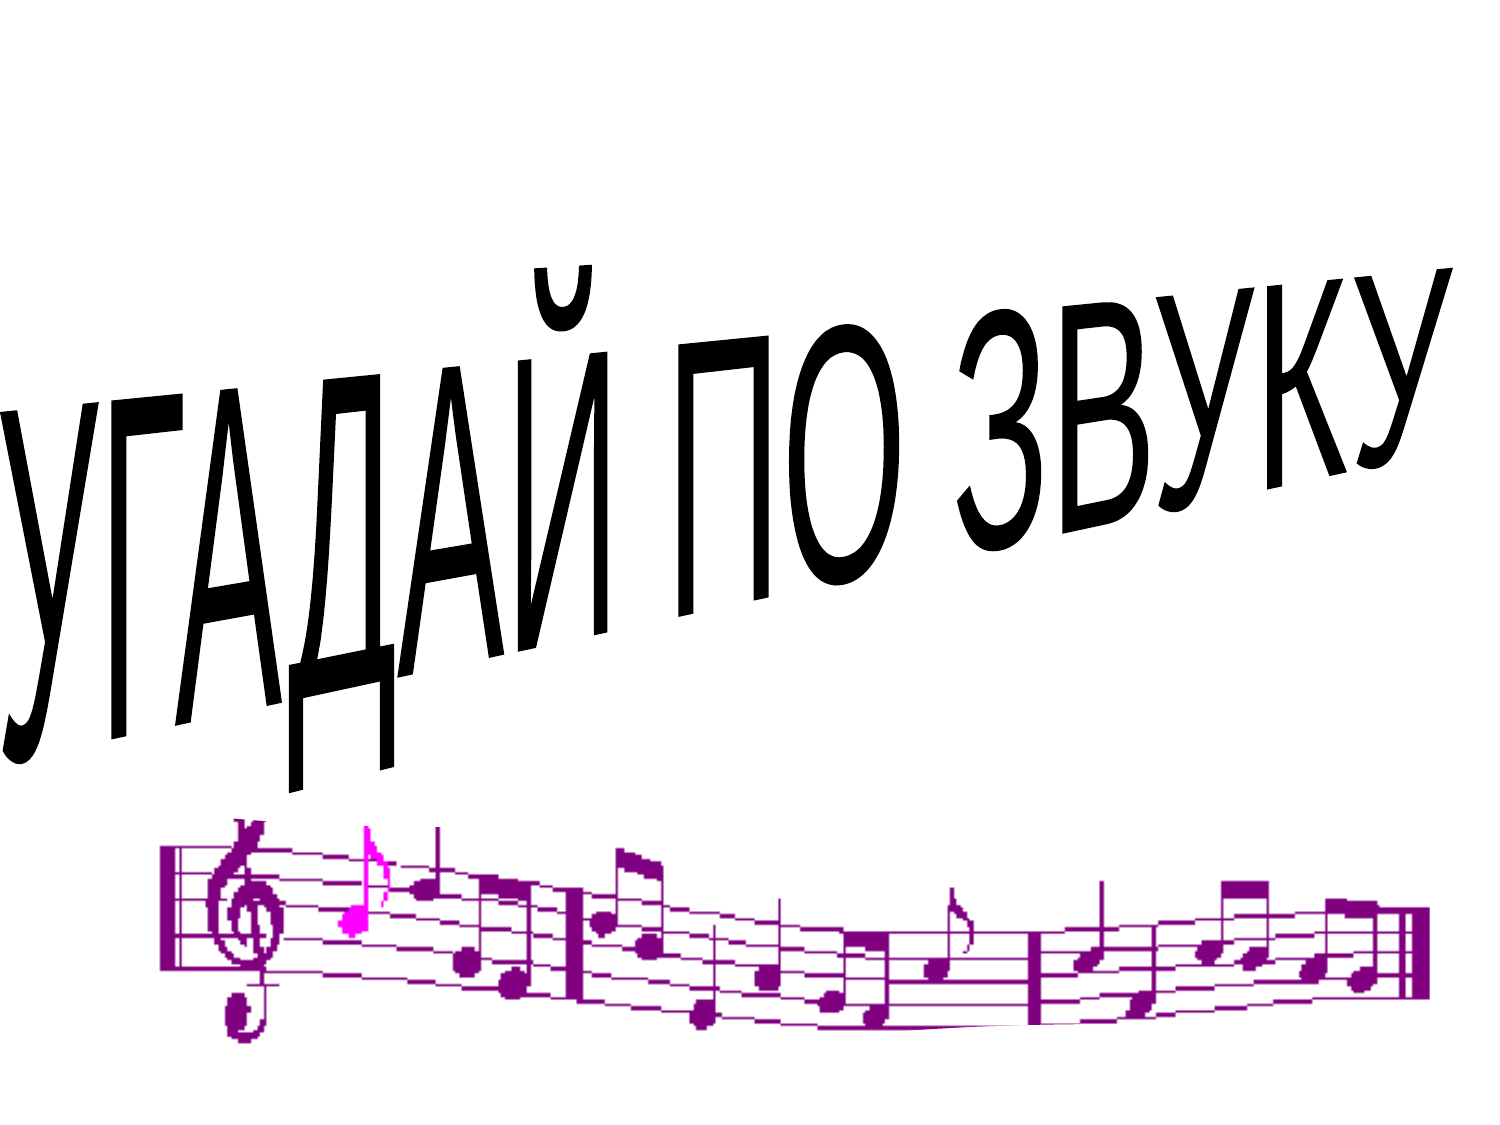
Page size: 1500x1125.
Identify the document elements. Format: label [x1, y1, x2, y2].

picture [128, 761, 1430, 1090]
